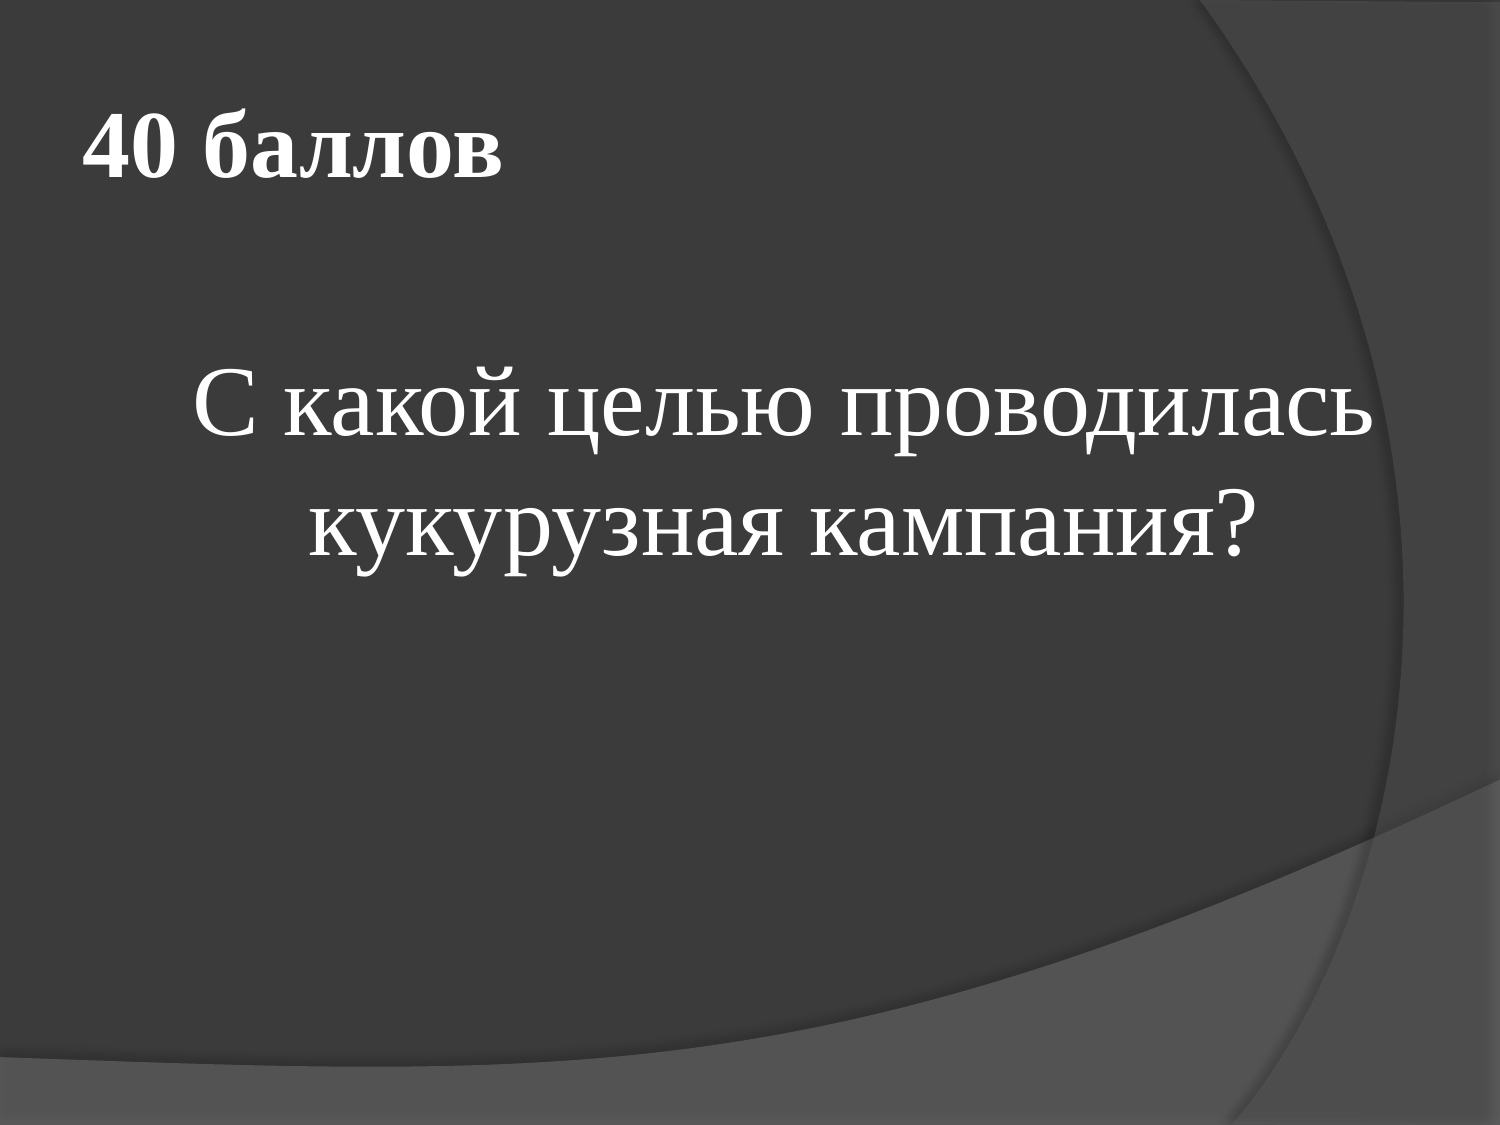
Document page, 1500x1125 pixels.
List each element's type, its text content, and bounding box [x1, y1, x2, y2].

title 40 баллов [75, 45, 1300, 233]
list С какой целью проводилась кукурузная кампания? [75, 328, 1425, 1005]
